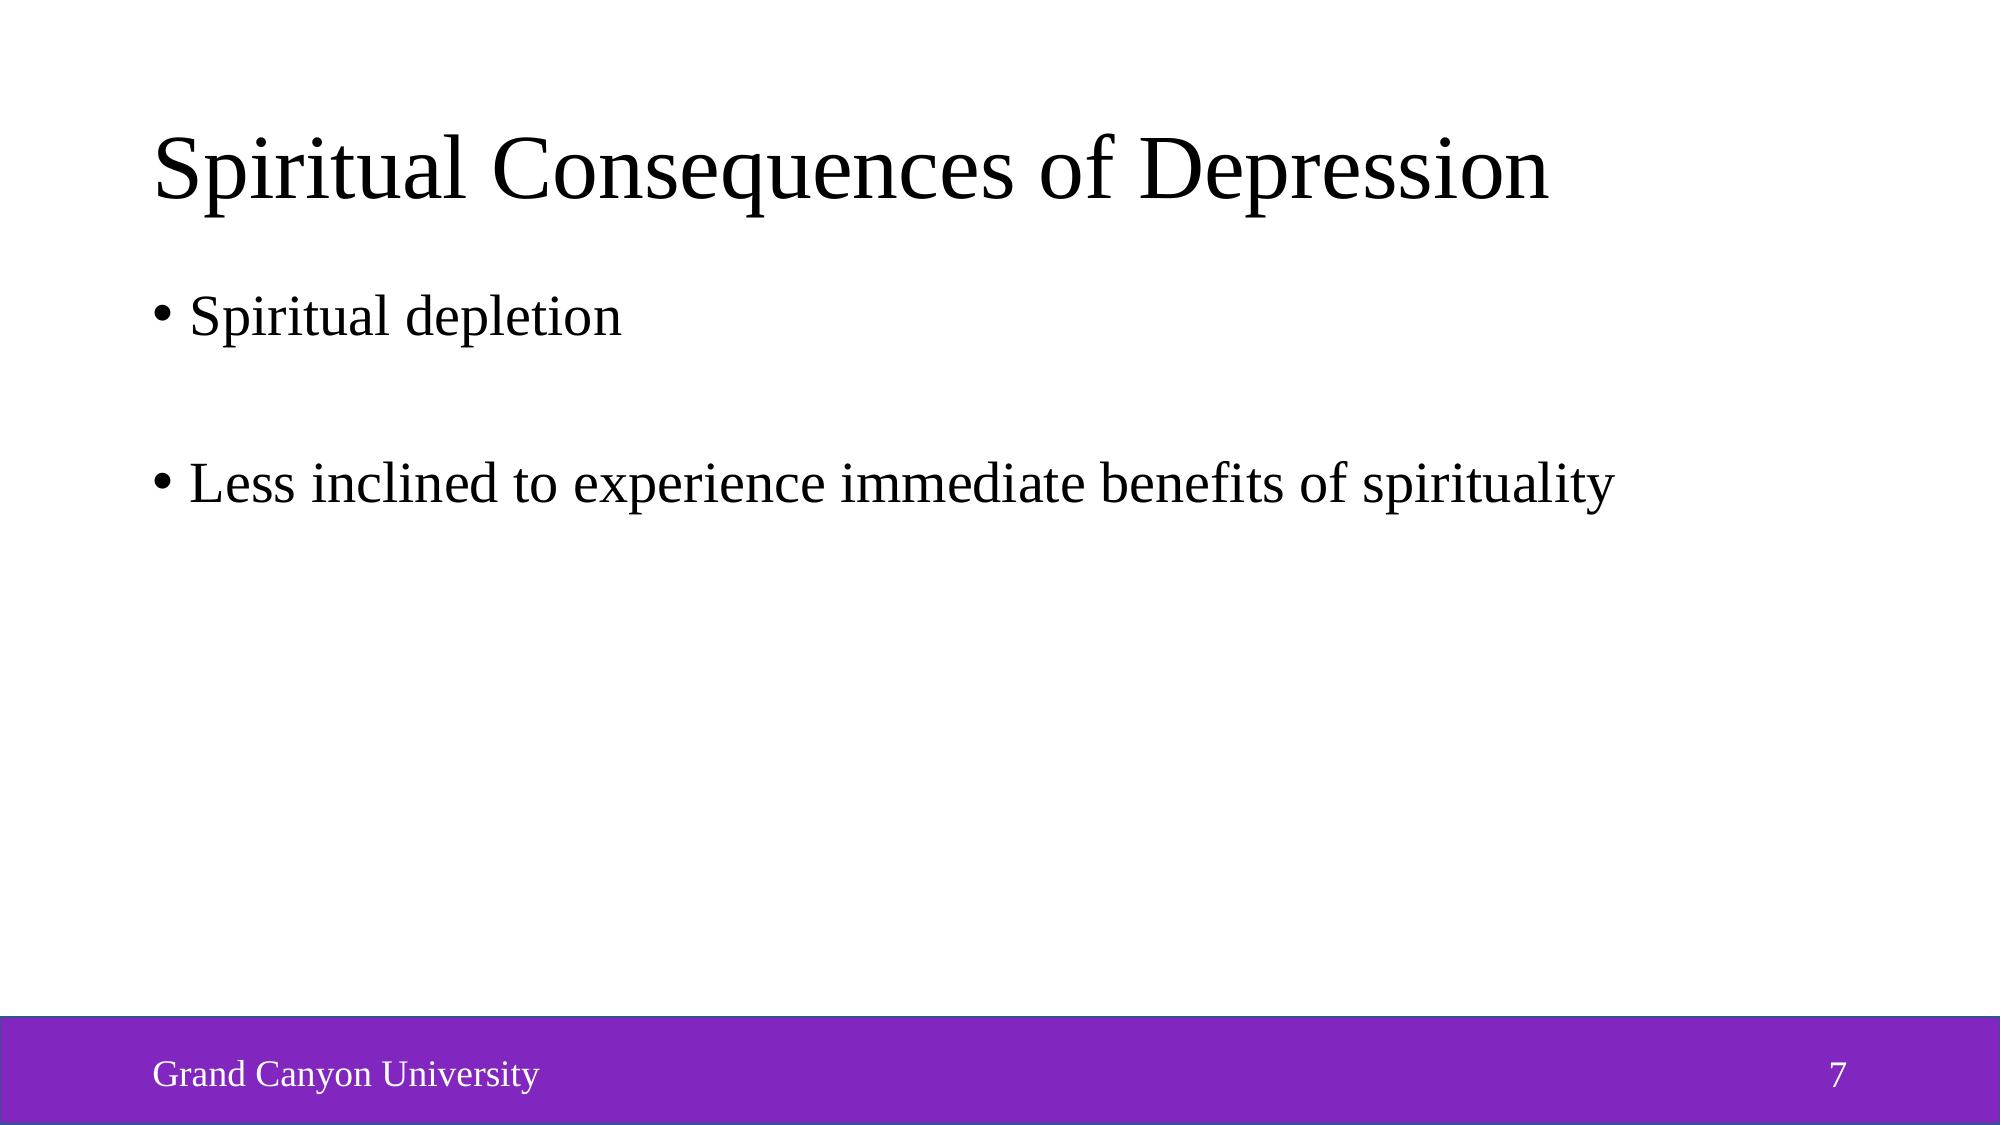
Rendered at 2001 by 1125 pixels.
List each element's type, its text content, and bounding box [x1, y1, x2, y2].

text_box [0, 1016, 2000, 1125]
text_box Grand Canyon University [137, 1041, 593, 1102]
title Spiritual Consequences of Depression [137, 59, 1863, 277]
list Spiritual depletion Less inclined to experience immediate benefits of spirituality [137, 277, 1863, 976]
text_box 7 [1412, 1042, 1863, 1103]
